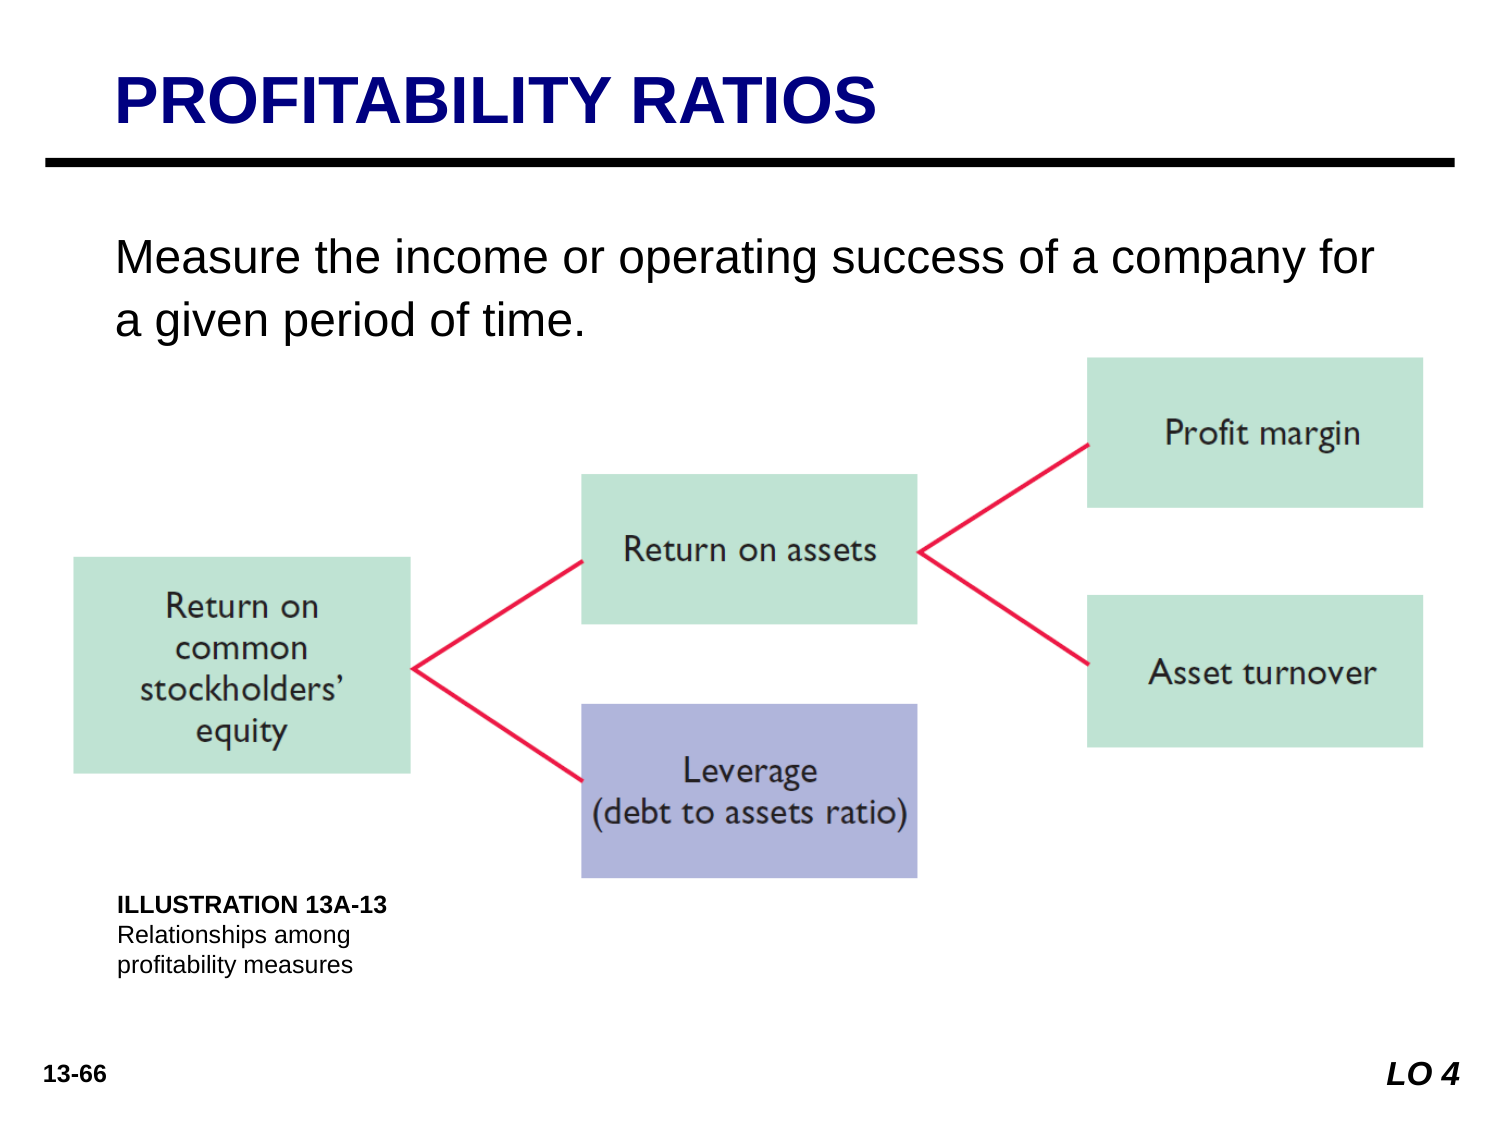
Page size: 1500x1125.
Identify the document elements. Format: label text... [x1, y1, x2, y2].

text_box PROFITABILITY RATIOS [99, 50, 1438, 142]
text_box ILLUSTRATION 13A-13 Relationships among profitability measures [102, 896, 421, 986]
text_box LO 4 [1337, 1044, 1475, 1100]
text_box Measure the income or operating success of a company for a given period of time. [99, 212, 1400, 350]
picture [67, 351, 1433, 888]
